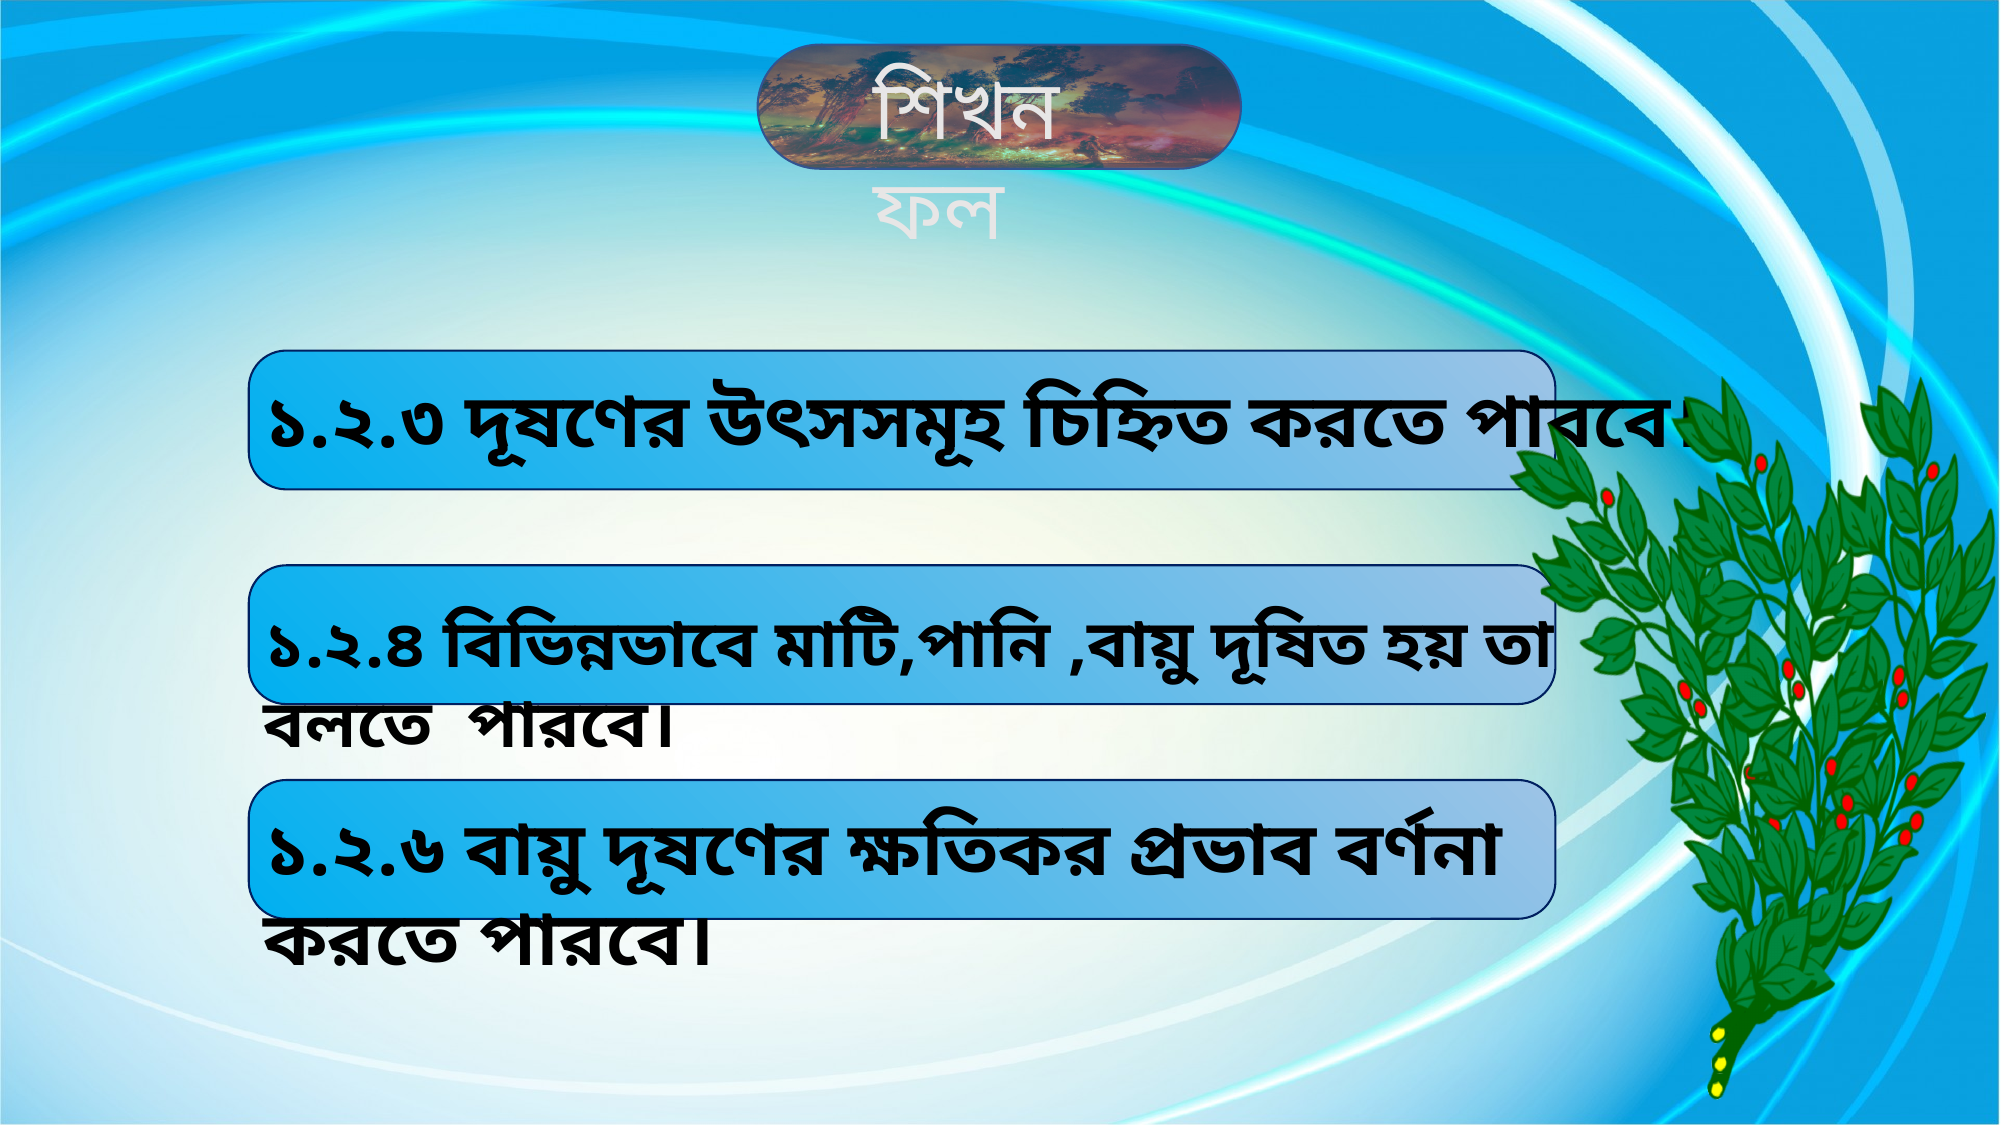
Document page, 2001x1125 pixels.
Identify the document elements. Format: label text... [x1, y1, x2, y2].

text_box [756, 43, 1243, 170]
text_box ১.২.৪ বিভিন্নভাবে মাটি,পানি ,বায়ু দূষিত হয় তা বলতে পারবে। [248, 593, 1549, 792]
text_box ১.২.৬ বায়ু দূষণের ক্ষতিকর প্রভাব বর্ণনা করতে পারবে। [248, 792, 1556, 1033]
picture [0, 0, 2001, 1125]
text_box ১.২.৩ দূষণের উৎসসমূহ চিহ্নিত করতে পারবে। [248, 364, 1830, 515]
text_box [248, 564, 1540, 593]
text_box শিখনফল [858, 48, 1140, 264]
text_box [256, 349, 1548, 364]
